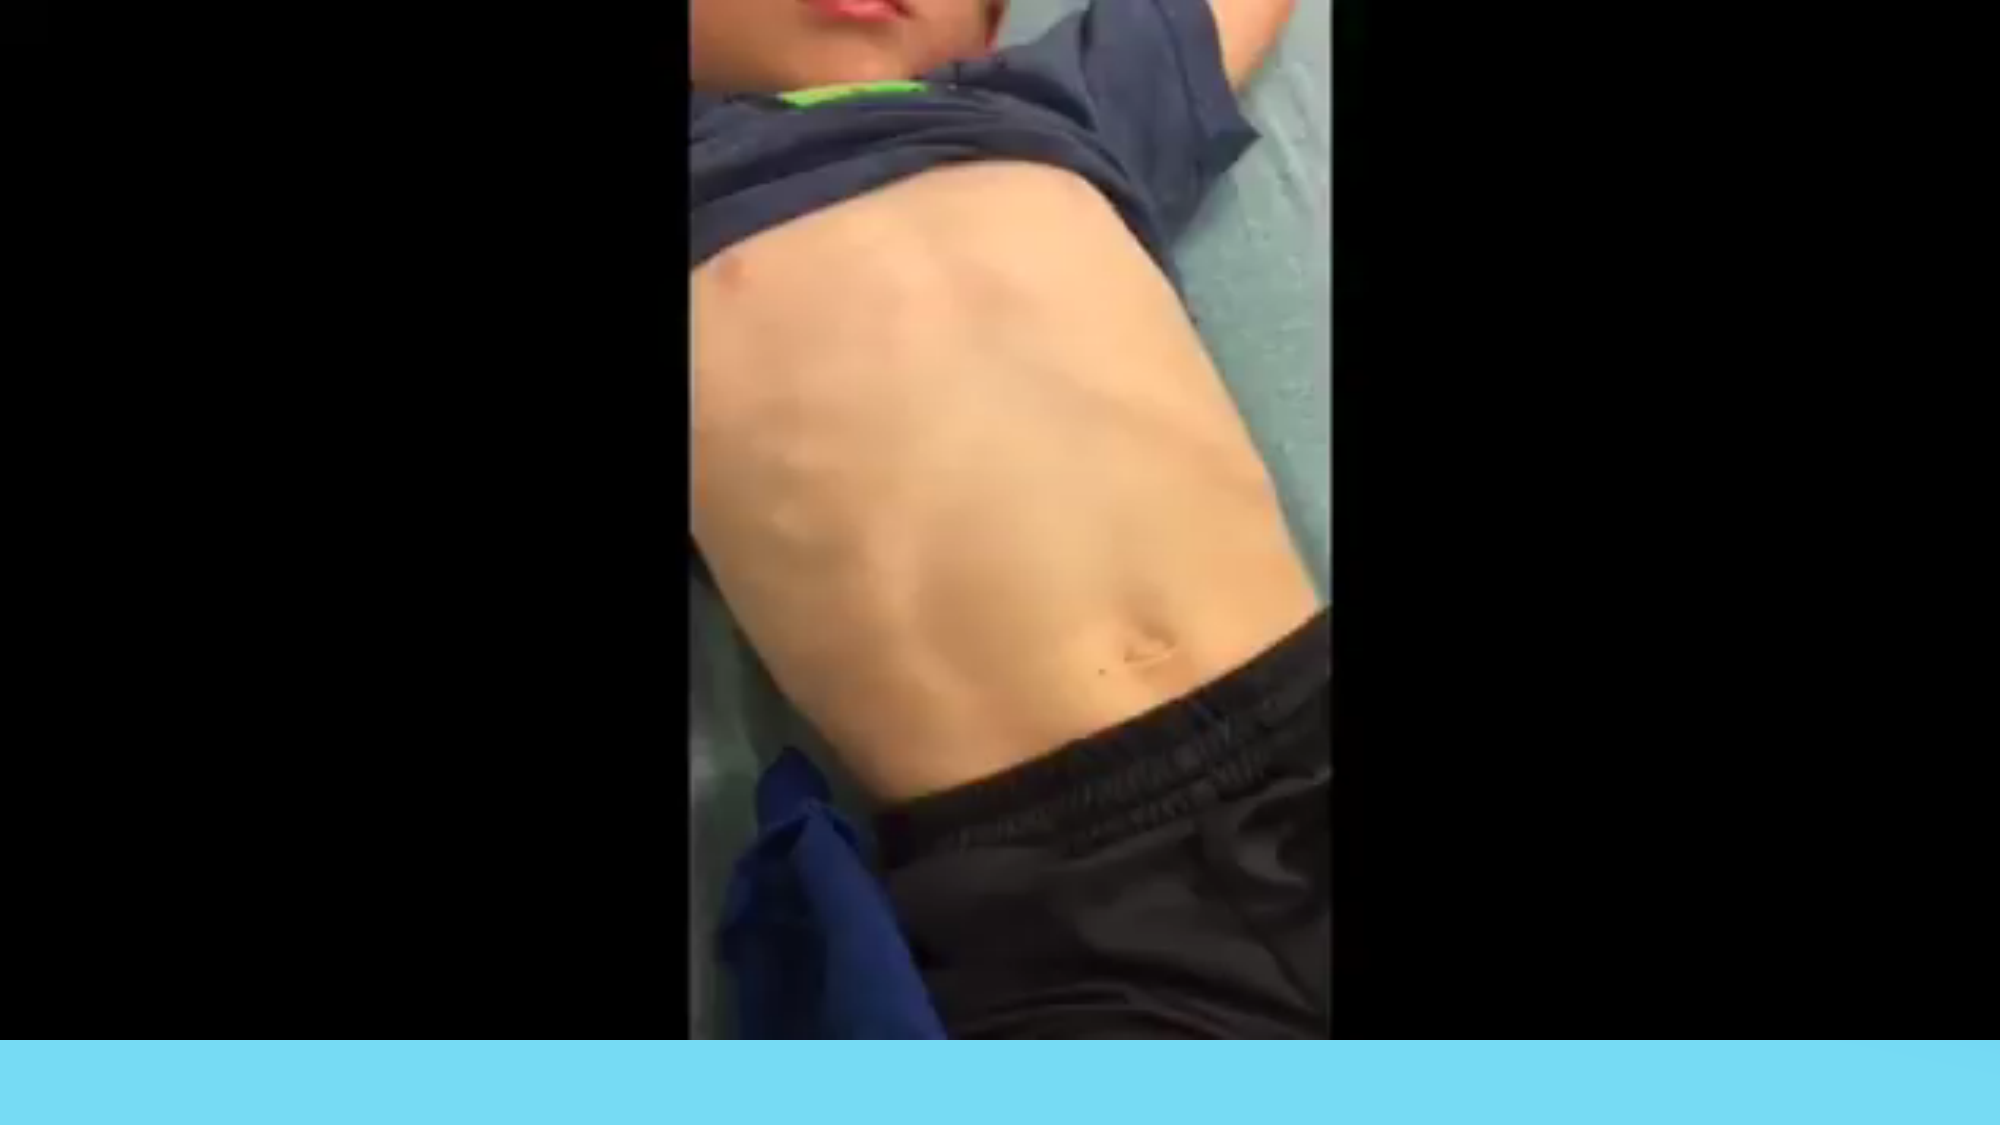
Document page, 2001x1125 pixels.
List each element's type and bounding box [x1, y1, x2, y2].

text_box [0, 0, 2000, 1041]
